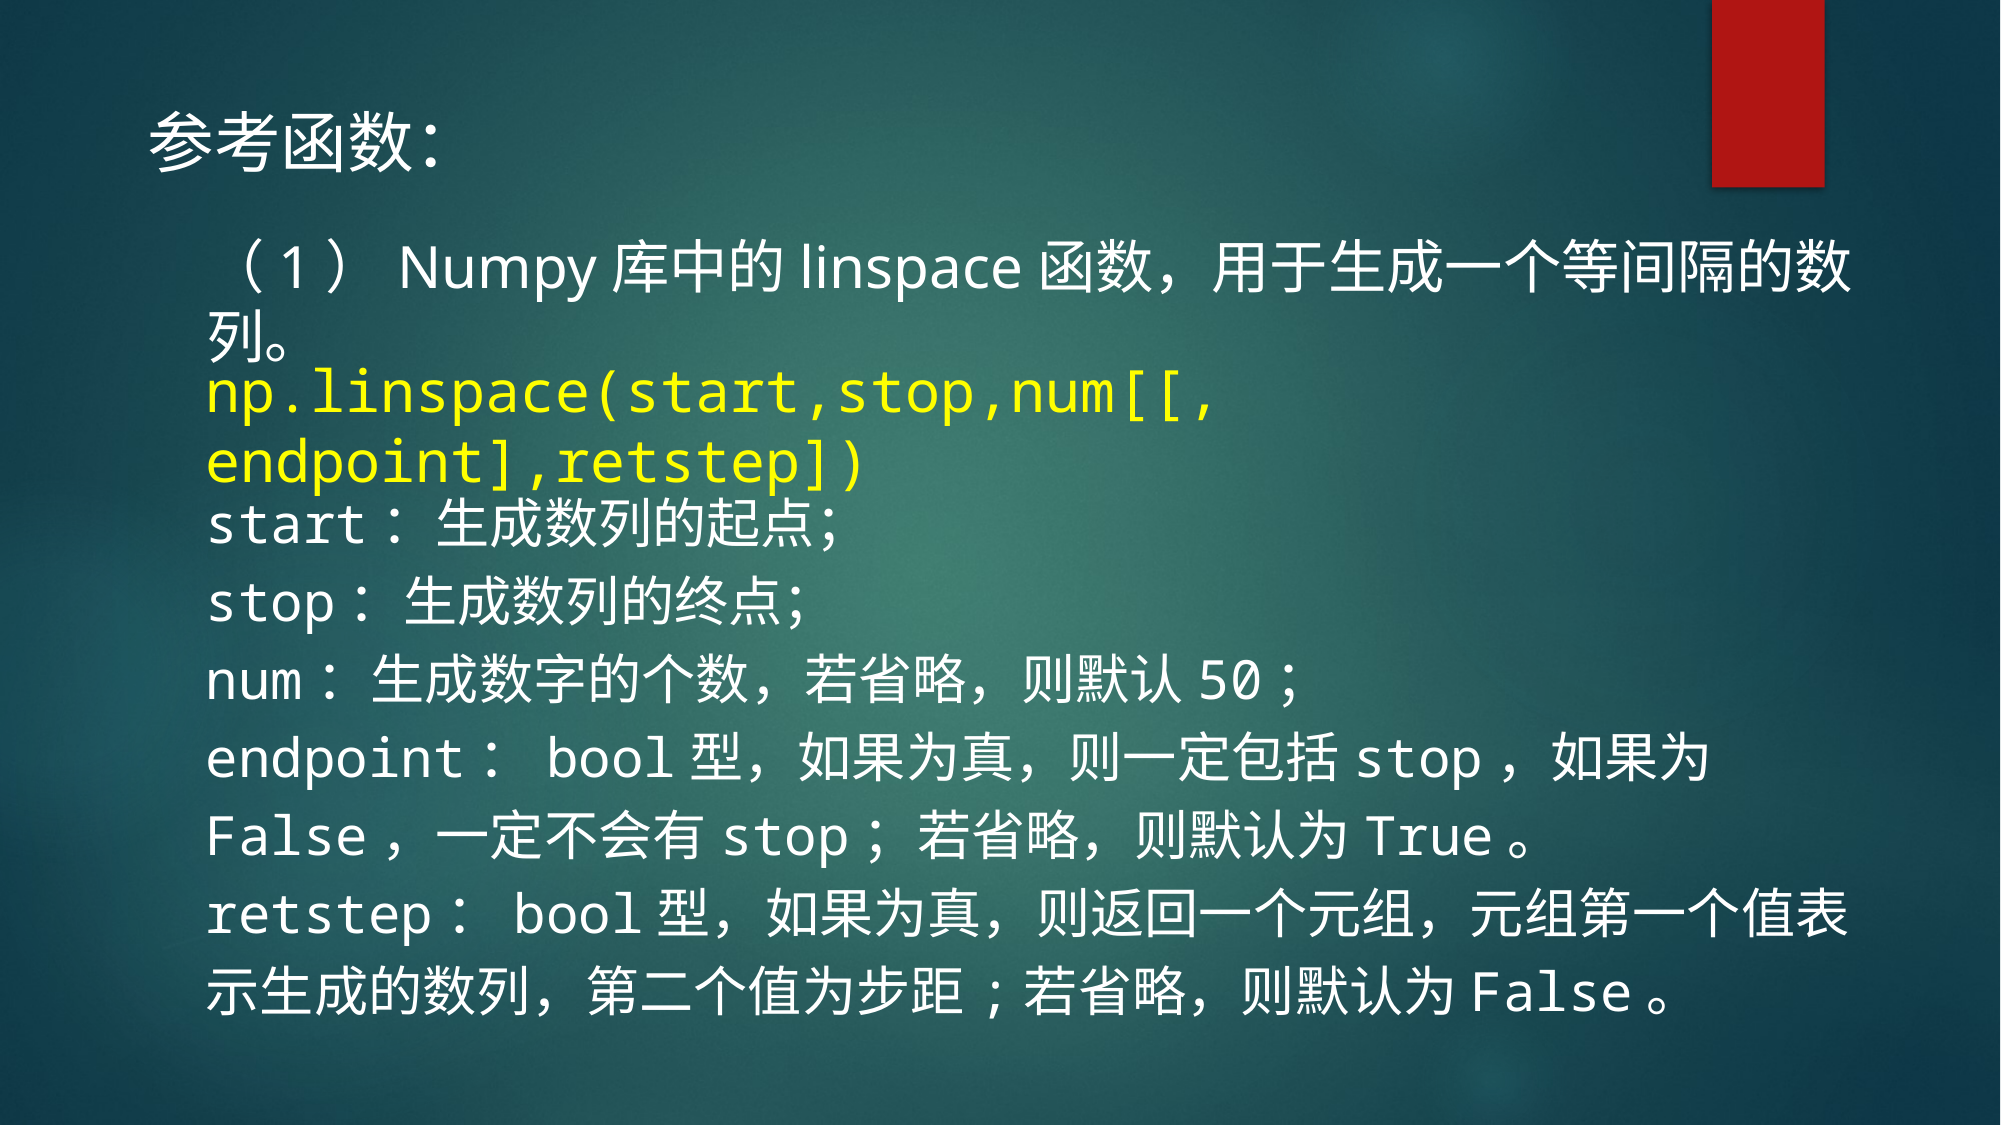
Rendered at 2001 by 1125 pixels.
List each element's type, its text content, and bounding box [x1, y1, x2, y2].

text_box 参考函数： [132, 93, 1244, 189]
text_box np.linspace(start,stop,num[[, endpoint],retstep]) [191, 346, 1886, 469]
text_box （1）Numpy库中的linspace函数，用于生成一个等间隔的数列。 [191, 222, 1922, 378]
picture [0, 0, 2001, 1125]
text_box start：生成数列的起点； stop：生成数列的终点； num：生成数字的个数，若省略，则默认50； endpoint：bool型，如果为真，则一定包括stop，如果为False，一定不会有stop；若省略，则默认为True。 retstep：bool型，如果为真，则返回一个元组，元组第一个值表示生成的数列，第二个值为步距;若省略，则默认为False。 [191, 469, 1886, 1030]
